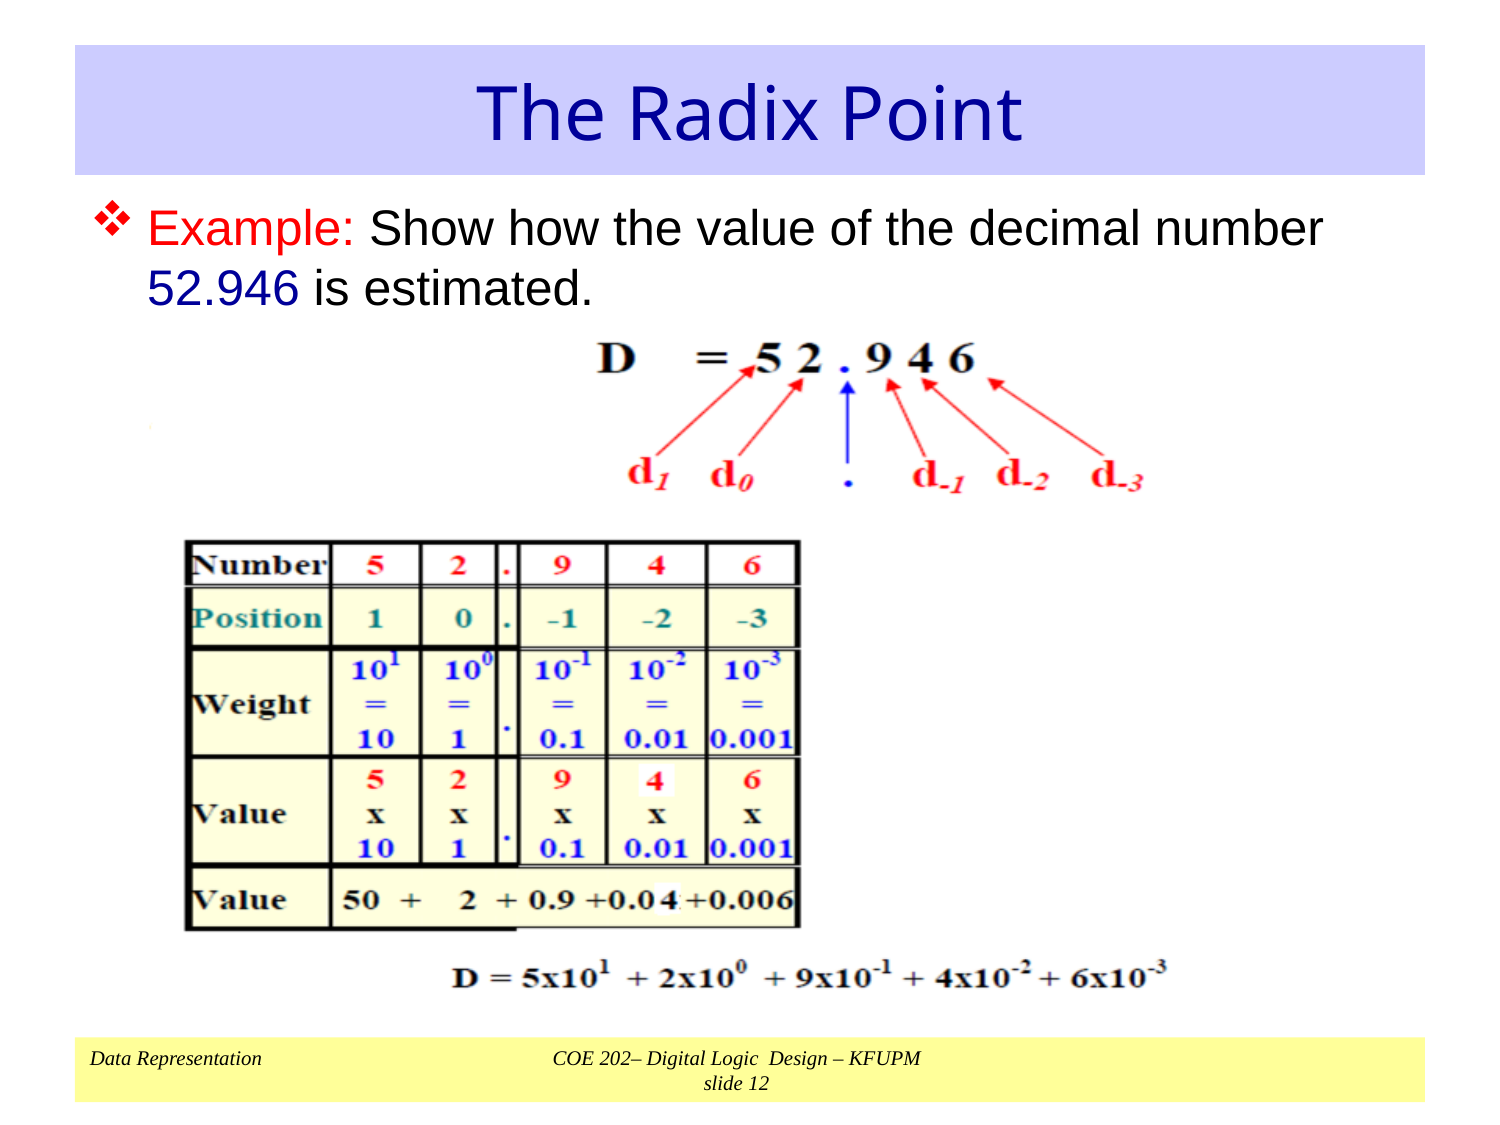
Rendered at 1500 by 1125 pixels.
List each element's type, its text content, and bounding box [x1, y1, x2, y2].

picture [144, 326, 1212, 1019]
list Example: Show how the value of the decimal number 52.946 is estimated. [74, 187, 1426, 1032]
title The Radix Point [74, 44, 1426, 176]
